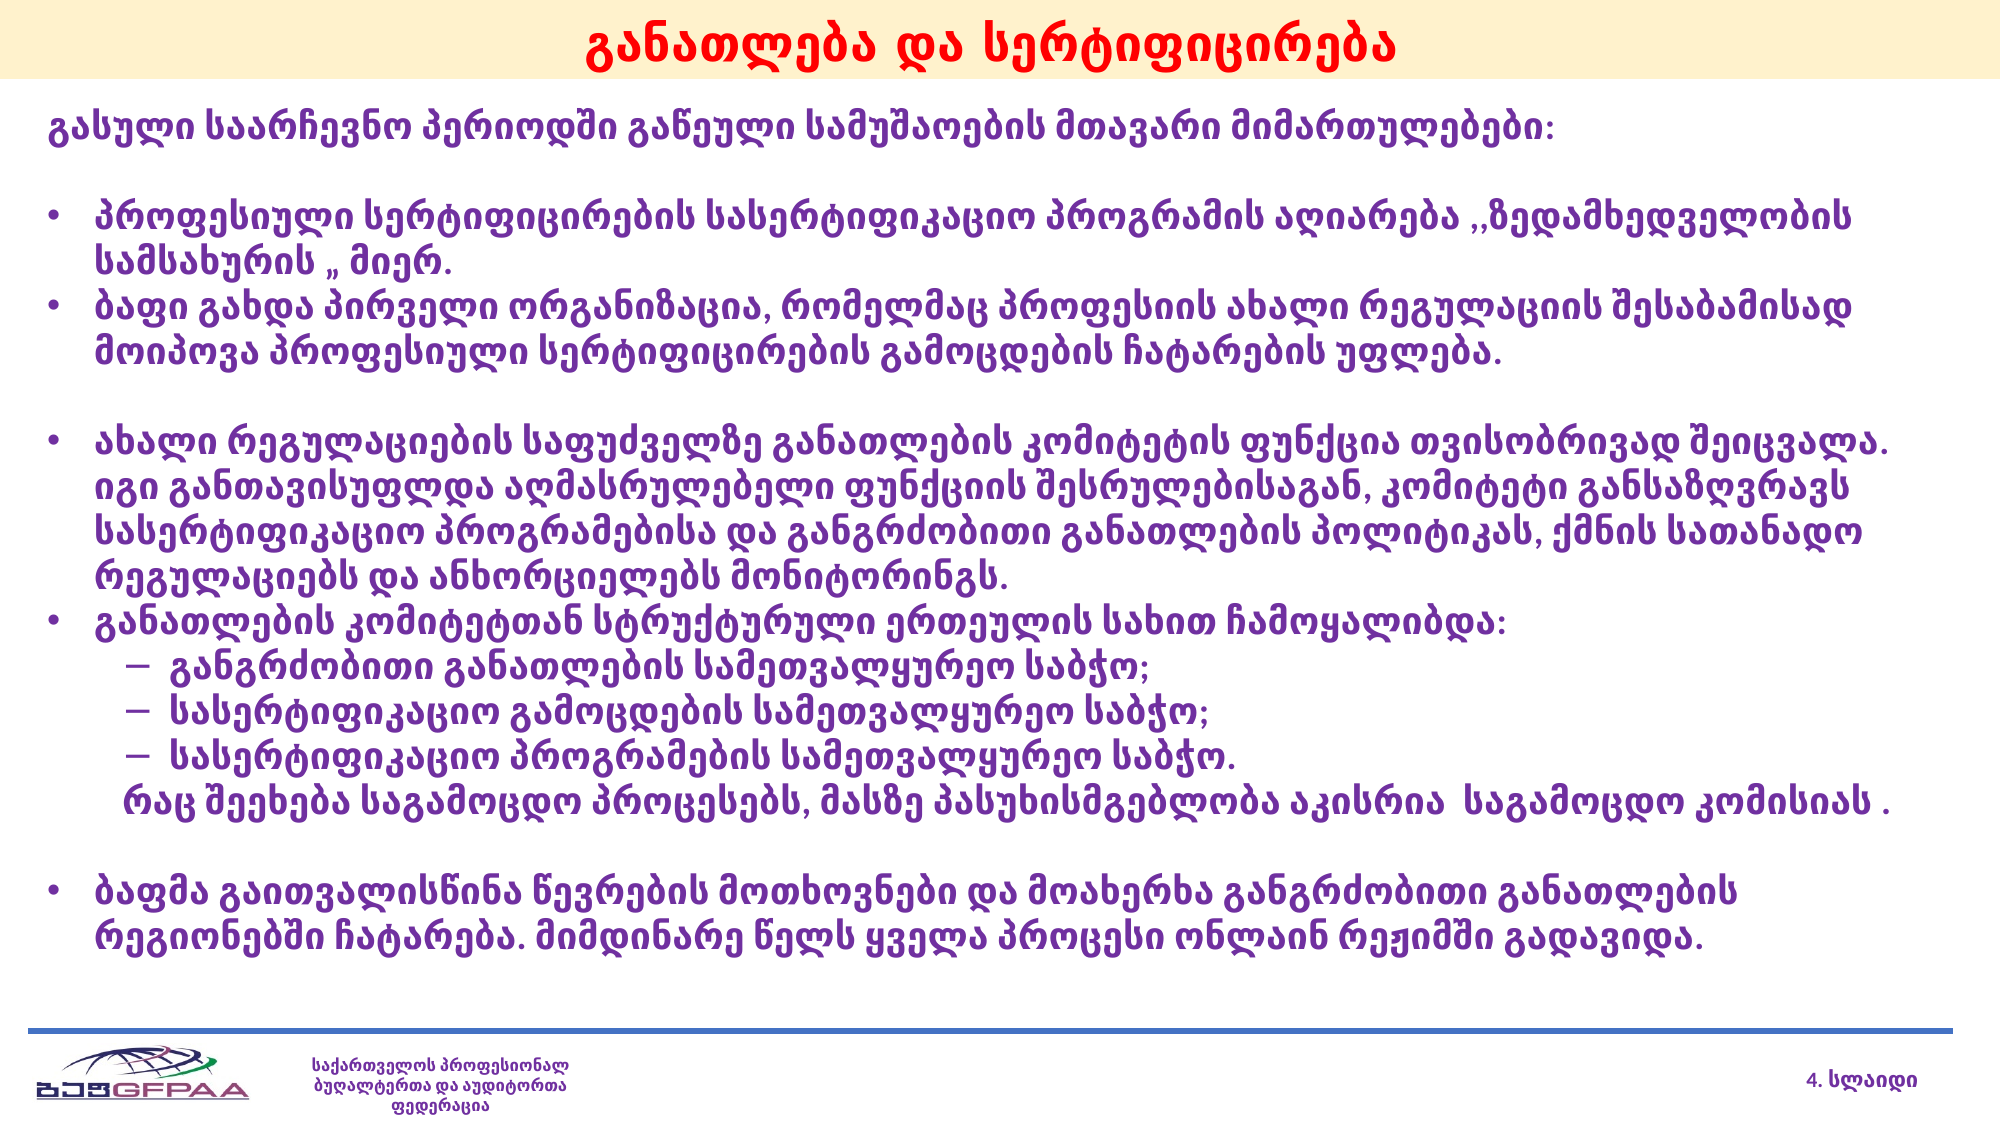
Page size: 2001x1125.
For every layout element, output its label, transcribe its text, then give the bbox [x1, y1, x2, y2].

text_box გასული საარჩევნო პერიოდში გაწეული სამუშაოების მთავარი მიმართულებები: პროფესიული სერტიფიცირების სასერტიფიკაციო პროგრამის აღიარება ,,ზედამხედველობის სამსახურის „ მიერ. ბაფი გახდა პირველი ორგანიზაცია, რომელმაც პროფესიის ახალი რეგულაციის შესაბამისად მოიპოვა პროფესიული სერტიფიცირების გამოცდების ჩატარების უფლება. ახალი რეგულაციების საფუძველზე განათლების კომიტეტის ფუნქცია თვისობრივად შეიცვალა. იგი განთავისუფლდა აღმასრულებელი ფუნქციის შესრულებისაგან, კომიტეტი განსაზღვრავს სასერტიფიკაციო პროგრამებისა და განგრძობითი განათლების პოლიტიკას, ქმნის სათანადო რეგულაციებს და ანხორციელებს მონიტორინგს. განათლების კომიტეტთან სტრუქტურული ერთეულის სახით ჩამოყალიბდა: განგრძობითი განათლების სამეთვალყურეო საბჭო; სასერტიფიკაციო გამოცდების სამეთვალყურეო საბჭო; სასერტიფიკაციო პროგრამების სამეთვალყურეო საბჭო. რაც შეეხება საგამოცდო პროცესებს, მასზე პასუხისმგებლობა აკისრია საგამოცდო კომისიას . ბაფმა გაითვალისწინა წევრების მოთხოვნები და მოახერხა განგრძობითი განათლების რეგიონებში ჩატარება. მიმდინარე წელს ყველა პროცესი ონლაინ რეჟიმში გადავიდა. [32, 94, 1954, 964]
text_box 4. სლაიდი [1771, 1057, 1954, 1099]
text_box საქართველოს პროფესიონალ ბუღალტერთა და აუდიტორთა ფედერაცია [262, 1047, 619, 1122]
picture [32, 1043, 254, 1103]
text_box განათლება და სერტიფიცირება [0, 0, 2000, 79]
